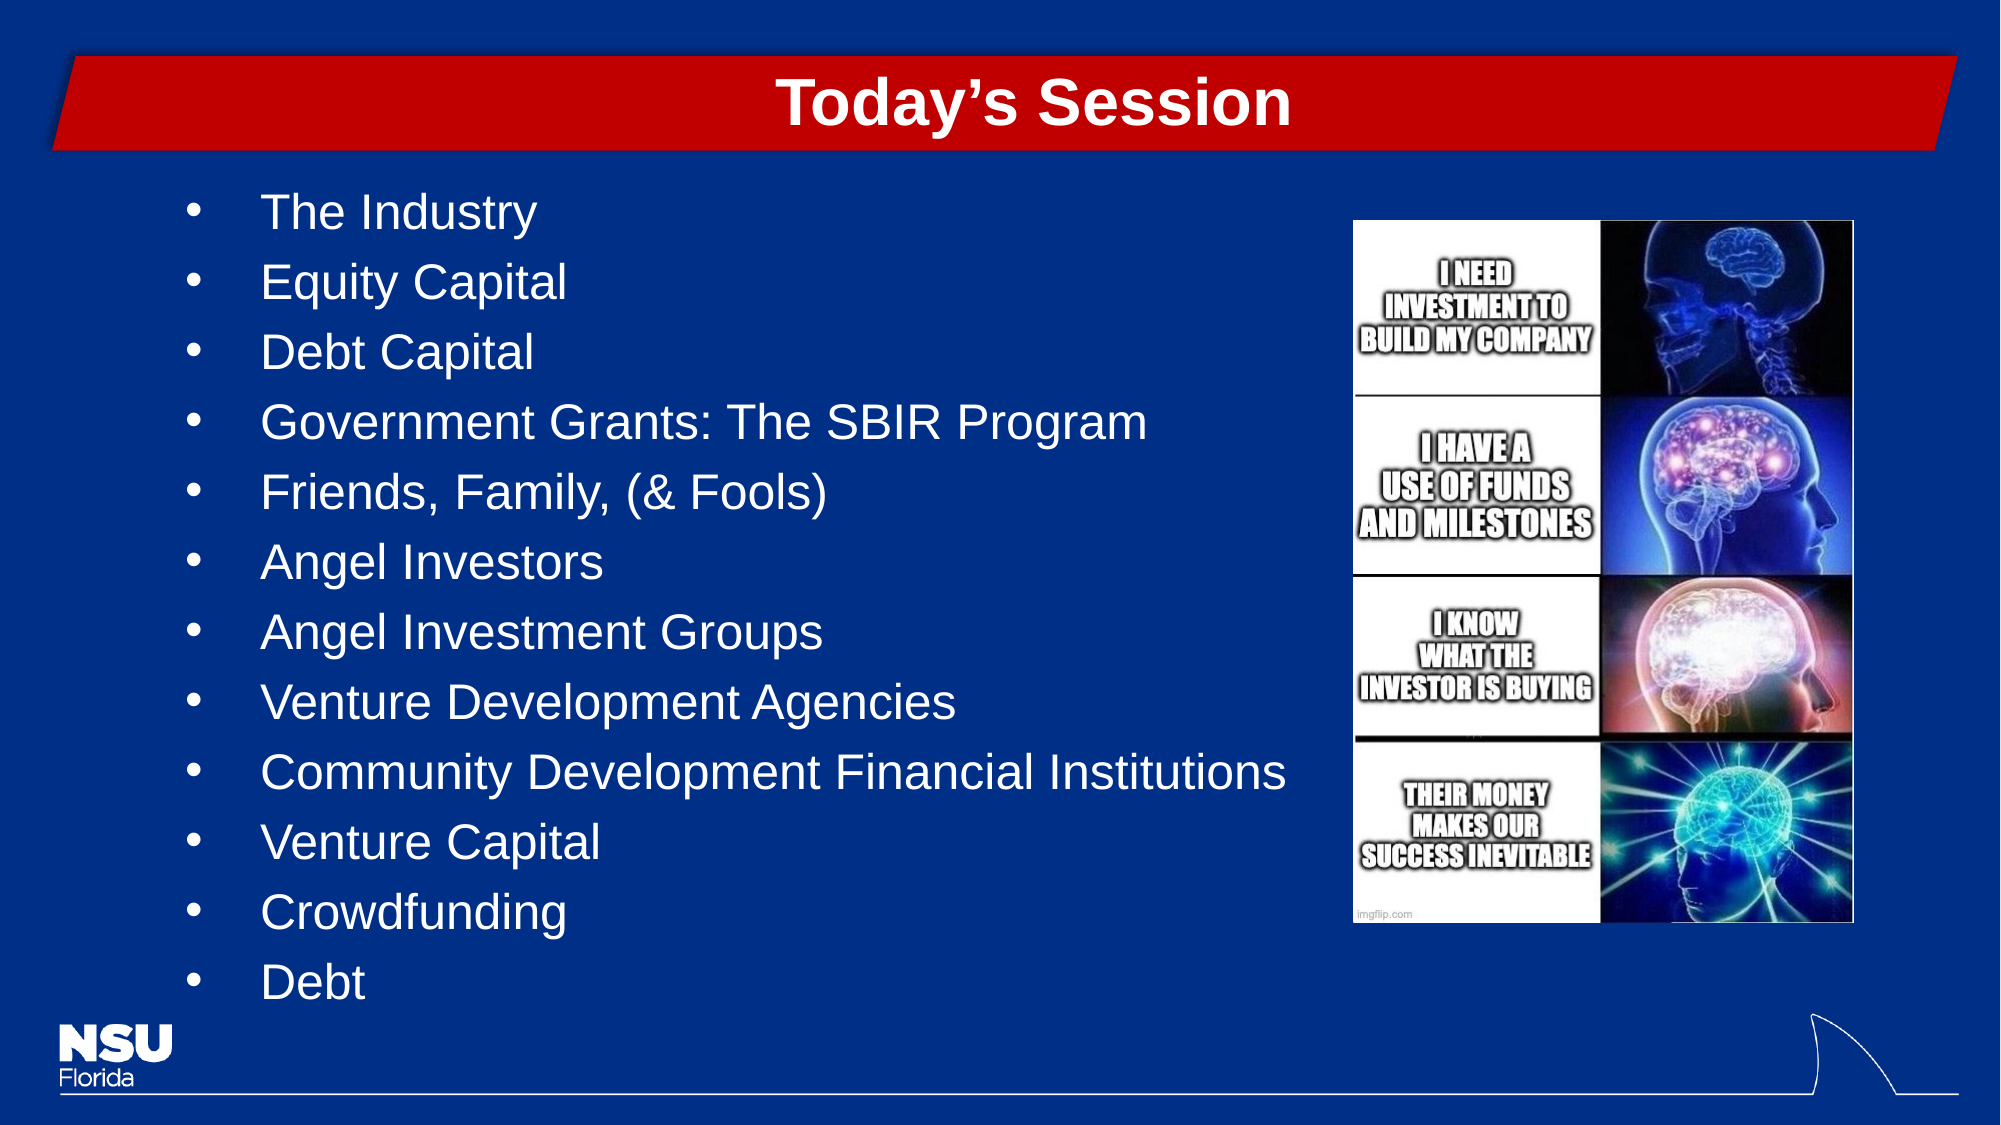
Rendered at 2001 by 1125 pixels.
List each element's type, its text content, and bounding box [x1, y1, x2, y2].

text_box The Industry Equity Capital Debt Capital Government Grants: The SBIR Program Friends, Family, (& Fools) Angel Investors Angel Investment Groups Venture Development Agencies Community Development Financial Institutions Venture Capital Crowdfunding Debt [170, 172, 1758, 923]
text_box [50, 54, 1936, 152]
picture [0, 0, 2001, 1125]
text_box Today’s Session [81, 49, 1988, 149]
